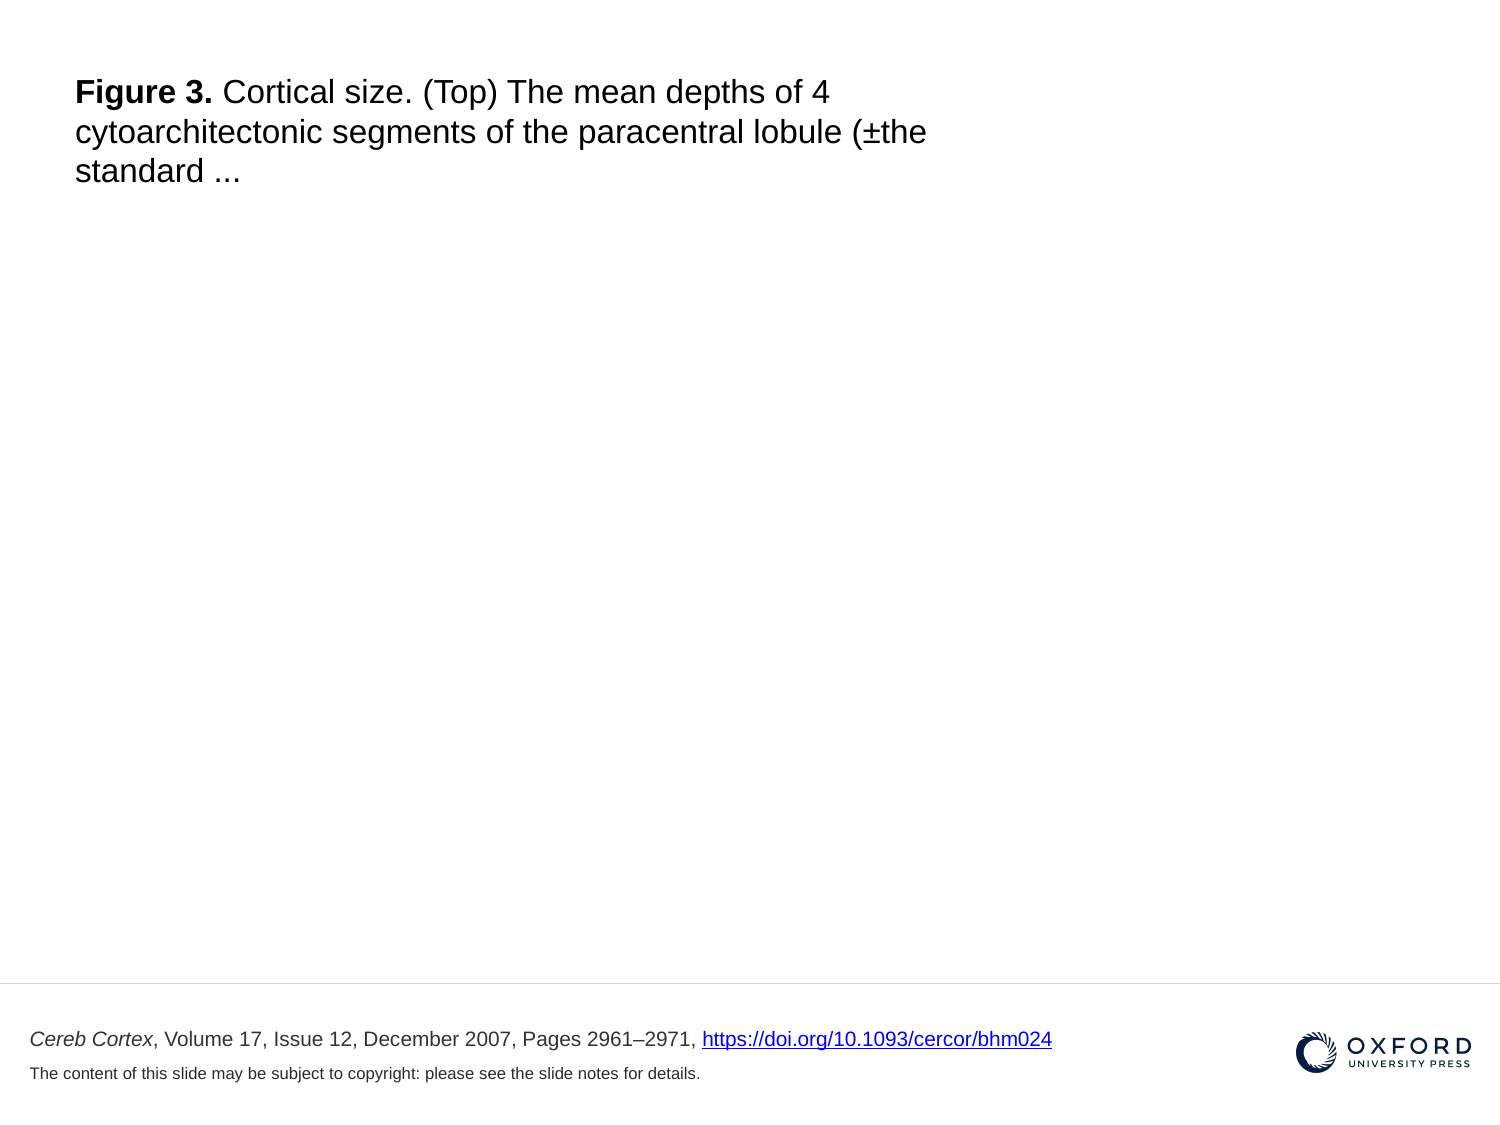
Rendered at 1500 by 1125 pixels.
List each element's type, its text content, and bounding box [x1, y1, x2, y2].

title Figure 3. Cortical size. (Top) The mean depths of 4 cytoarchitectonic segments of the paracentral lobule (±the standard ... [75, 69, 1078, 171]
picture [1296, 1032, 1471, 1073]
footer Cereb Cortex, Volume 17, Issue 12, December 2007, Pages 2961–2971, https://doi.org/10.1093/cercor/bhm024 The content of this slide may be subject to copyright: please see the slide notes for details. [0, 983, 1260, 1125]
